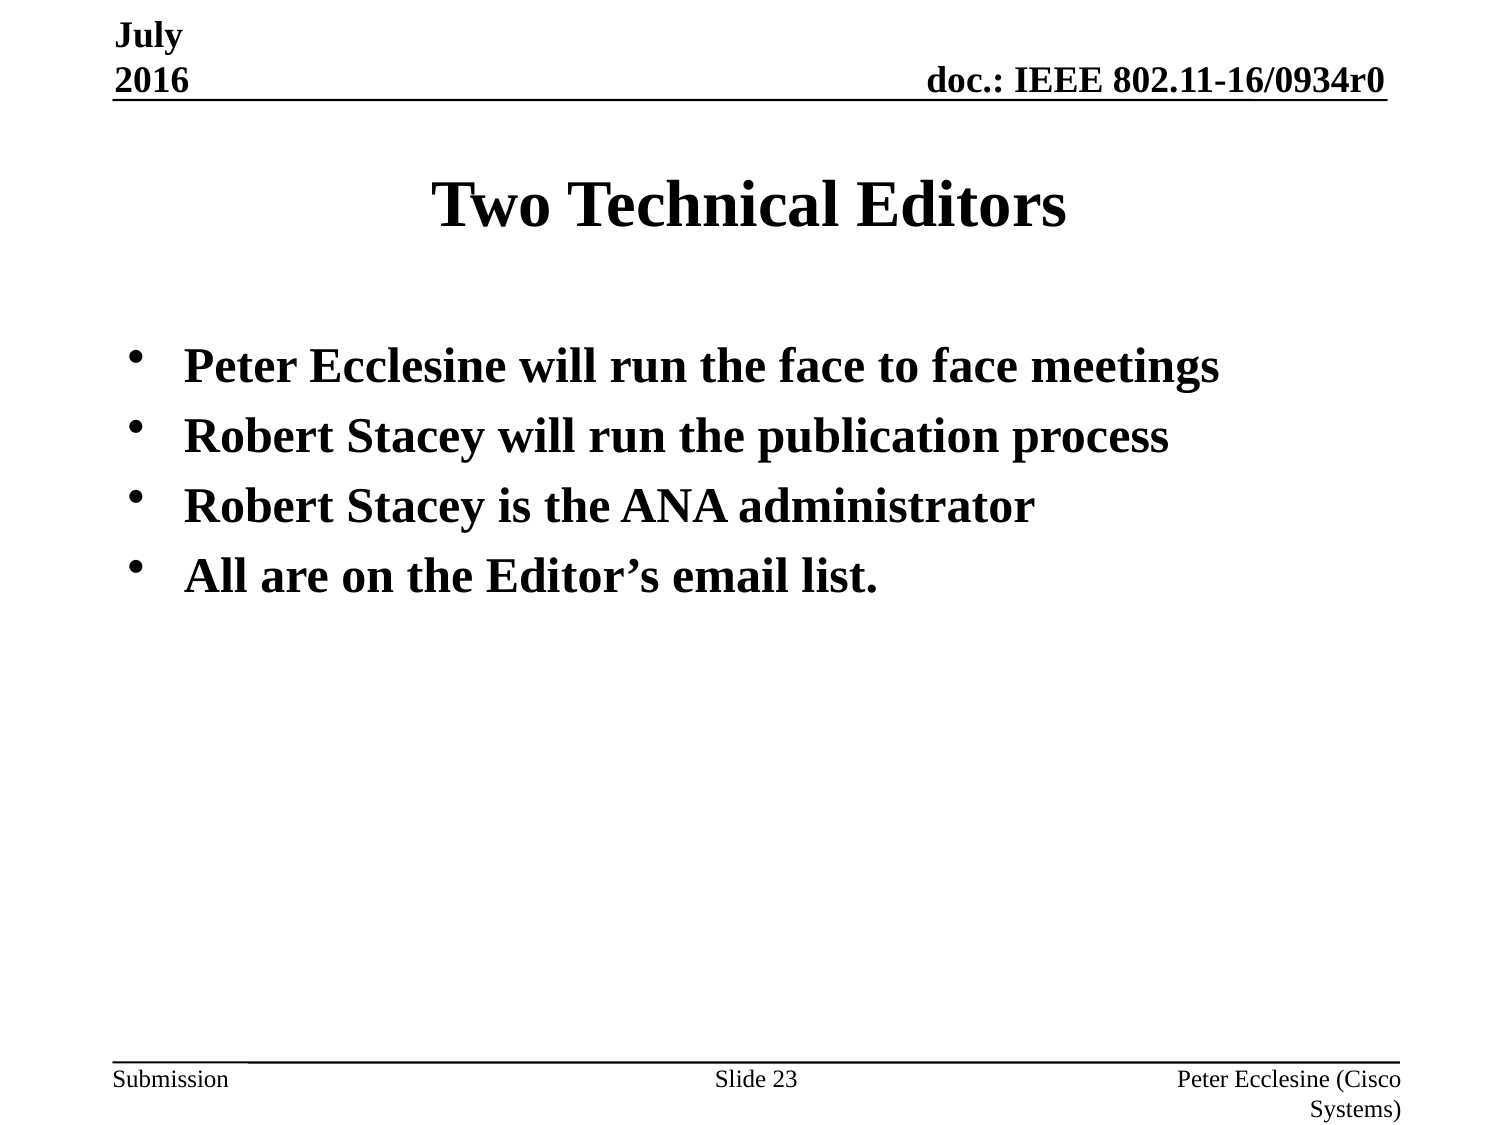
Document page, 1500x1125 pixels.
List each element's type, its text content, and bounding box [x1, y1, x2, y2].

list Peter Ecclesine will run the face to face meetings Robert Stacey will run the publication process Robert Stacey is the ANA administrator All are on the Editor’s email list. [112, 324, 1388, 1001]
slide_number Slide 23 [712, 1061, 800, 1093]
footer Peter Ecclesine (Cisco Systems) [1164, 1061, 1402, 1093]
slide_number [114, 54, 265, 101]
title Two Technical Editors [112, 112, 1388, 288]
